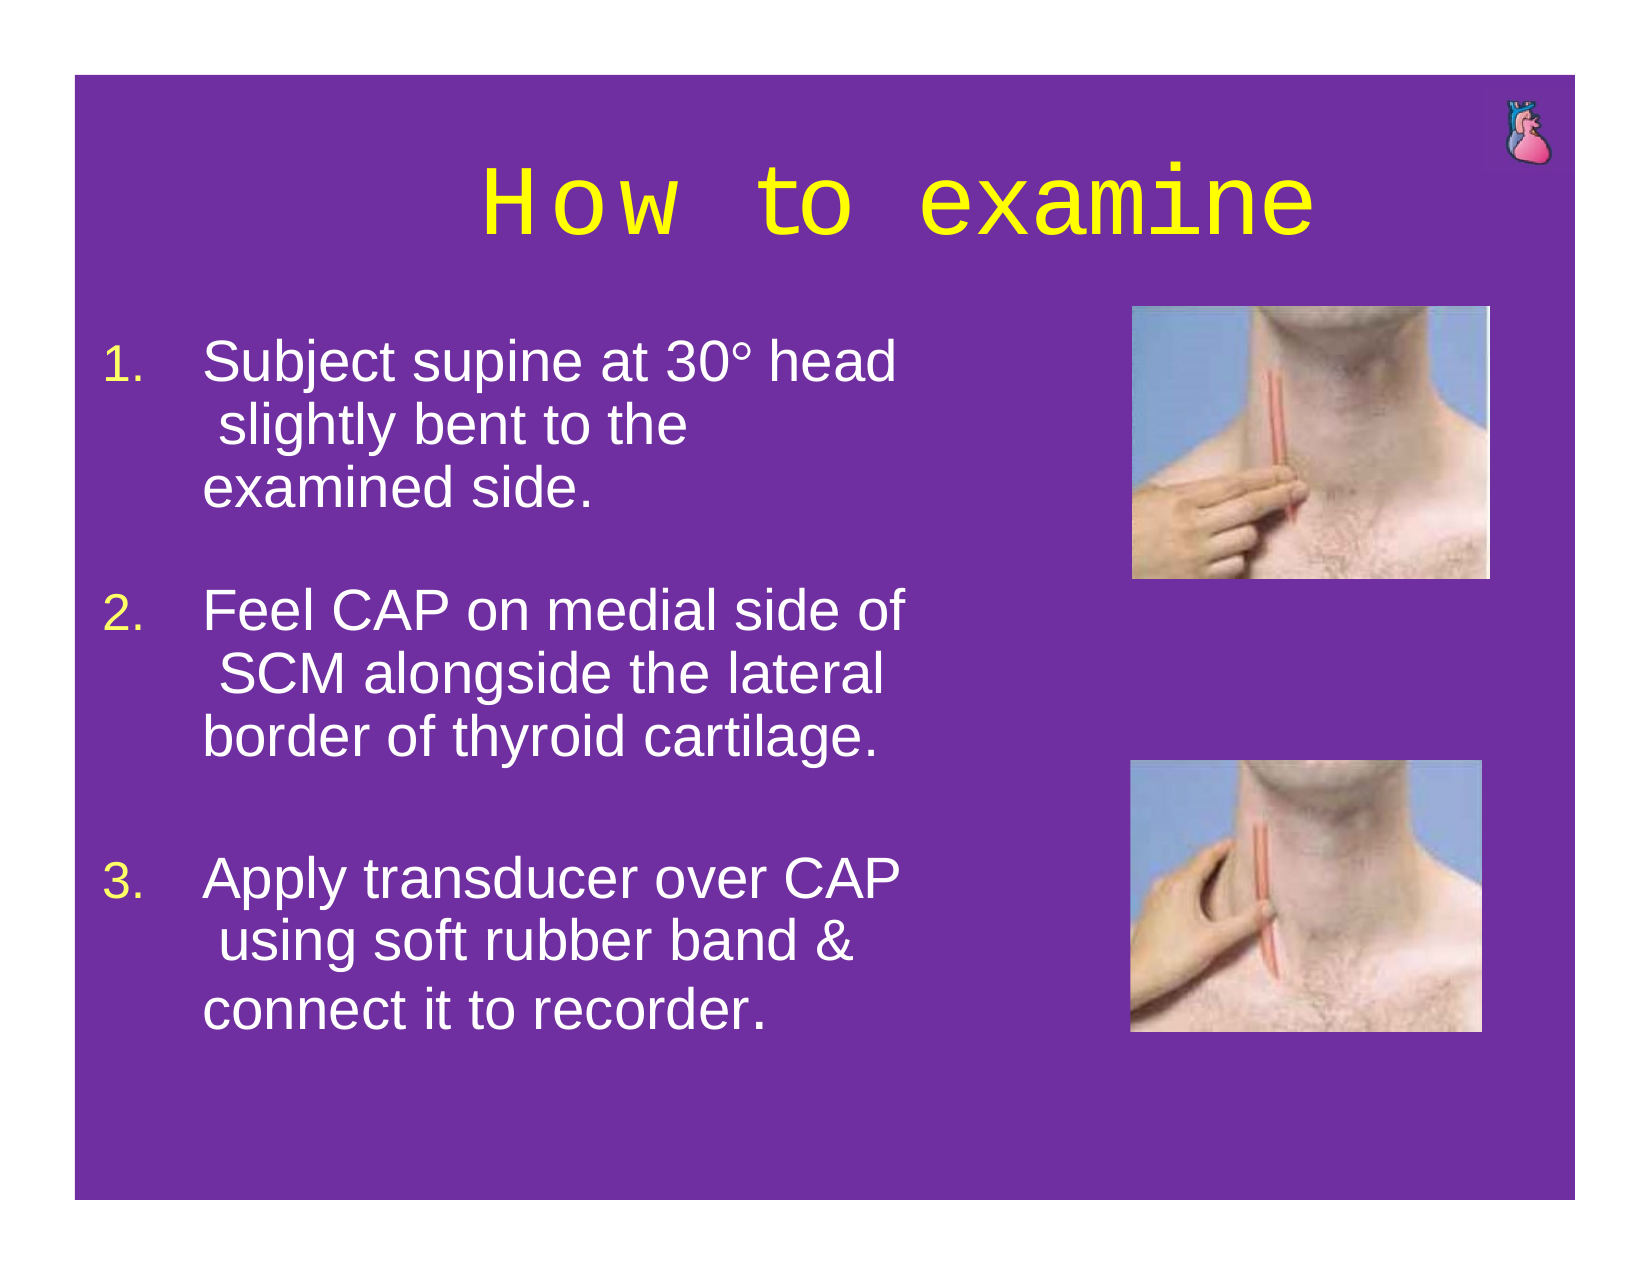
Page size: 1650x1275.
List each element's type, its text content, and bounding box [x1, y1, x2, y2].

text_box [1481, 87, 1575, 172]
text_box Subject supine at 30° head slightly bent to the examined side. Feel CAP on medial side of SCM alongside the lateral border of thyroid cartilage. Apply transducer over CAP using soft rubber band & connect it to recorder. [100, 331, 912, 1044]
text_box [1130, 760, 1482, 1032]
title How to examine [233, 94, 1417, 348]
text_box [1132, 306, 1490, 579]
